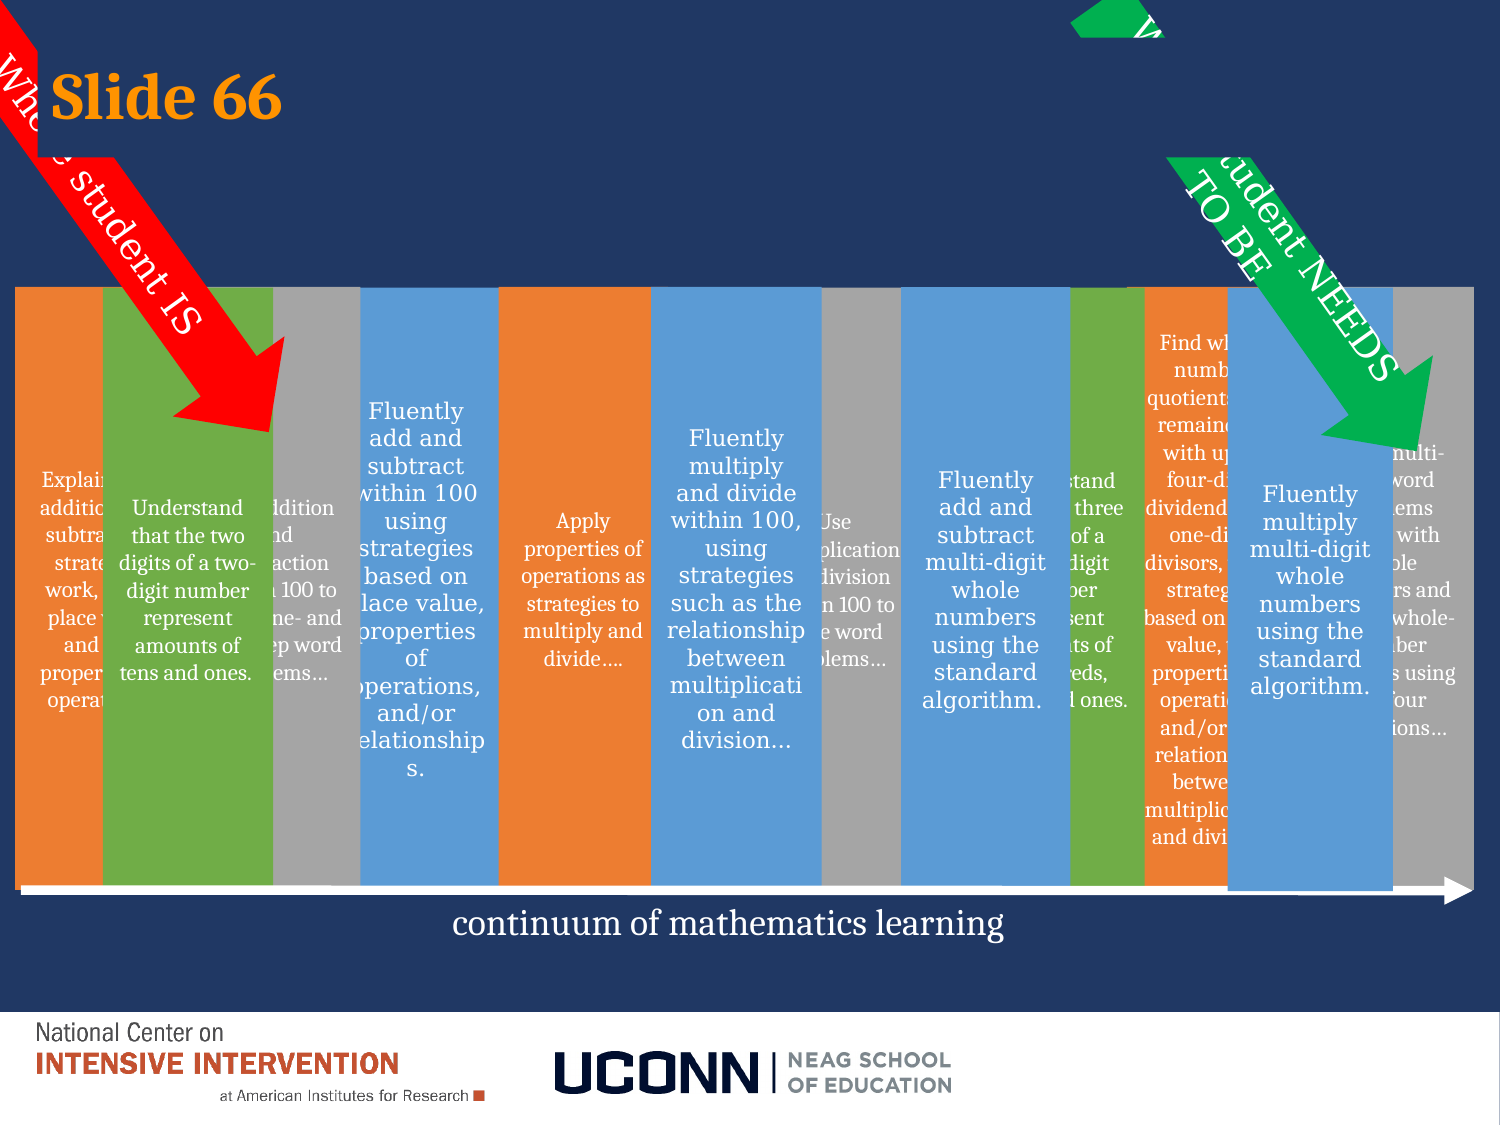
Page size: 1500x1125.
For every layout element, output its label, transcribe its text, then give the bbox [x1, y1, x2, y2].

text_box Fluently multiply and divide within 100, using strategies such as the relationship between multiplication and division… [650, 286, 823, 885]
text_box Fluently multiply multi-digit whole numbers using the standard algorithm. [1227, 287, 1394, 890]
text_box Find whole number quotients and remainders with up to four-digit dividends and one-digit divisors, using strategies based on place value, the properties of operations, and/or the relationship between multiplication and division. [1126, 286, 1255, 885]
text_box Solve multi-step word problems posed with whole numbers and having whole-number answers using the four operations… [1344, 286, 1475, 891]
text_box Understand that the two digits of a two-digit number represent amounts of tens and ones. [102, 287, 274, 885]
text_box Understand that the three digits of a three-digit number represent amounts of hundreds, tens, and ones. [1071, 287, 1146, 885]
text_box Where student NEEDS TO BE [1165, 158, 1435, 453]
text_box continuum of mathematics learning [437, 895, 1375, 950]
picture [30, 1014, 491, 1109]
text_box Fluently add and subtract within 100 using strategies based on place value, properties of operations, and/or relationships. [361, 287, 498, 885]
text_box Use addition and subtraction within 100 to solve one- and two-step word problems… [209, 286, 361, 885]
title Slide 66 [37, 37, 1463, 158]
text_box Use multiplication and division within 100 to solve word problems… [823, 287, 900, 885]
text_box Explain why addition and subtraction strategies work, using place value and the properties of operations. [14, 286, 120, 891]
text_box Fluently add and subtract multi-digit whole numbers using the standard algorithm. [900, 286, 1071, 885]
text_box Apply properties of operations as strategies to multiply and divide…. [498, 286, 650, 885]
picture [555, 1051, 951, 1094]
text_box Where student NEEDS TO BE [1068, 0, 1167, 37]
text_box Where student IS [0, 0, 286, 434]
